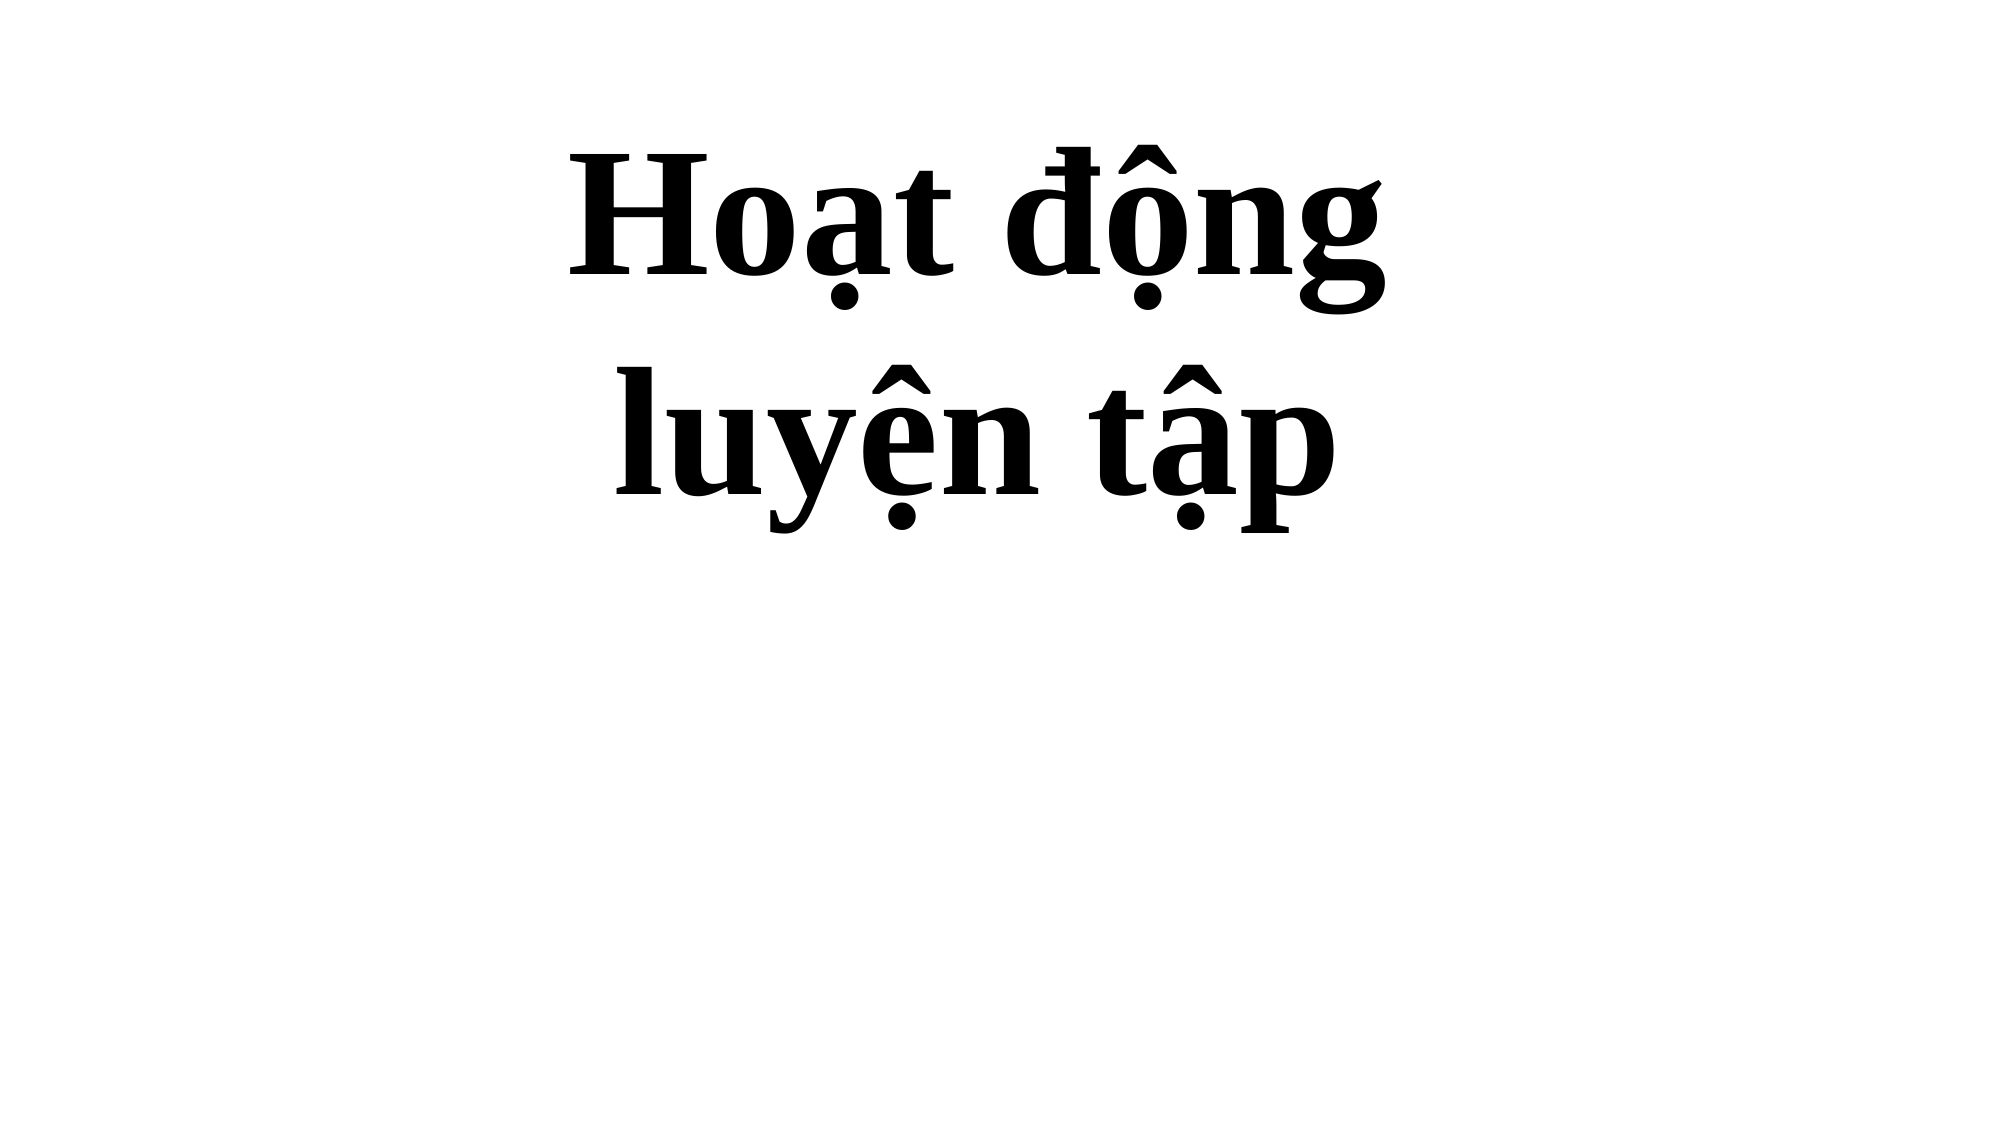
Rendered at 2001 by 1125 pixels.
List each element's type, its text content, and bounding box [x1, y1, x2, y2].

text_box Hoạt động luyện tập [460, 83, 1496, 539]
